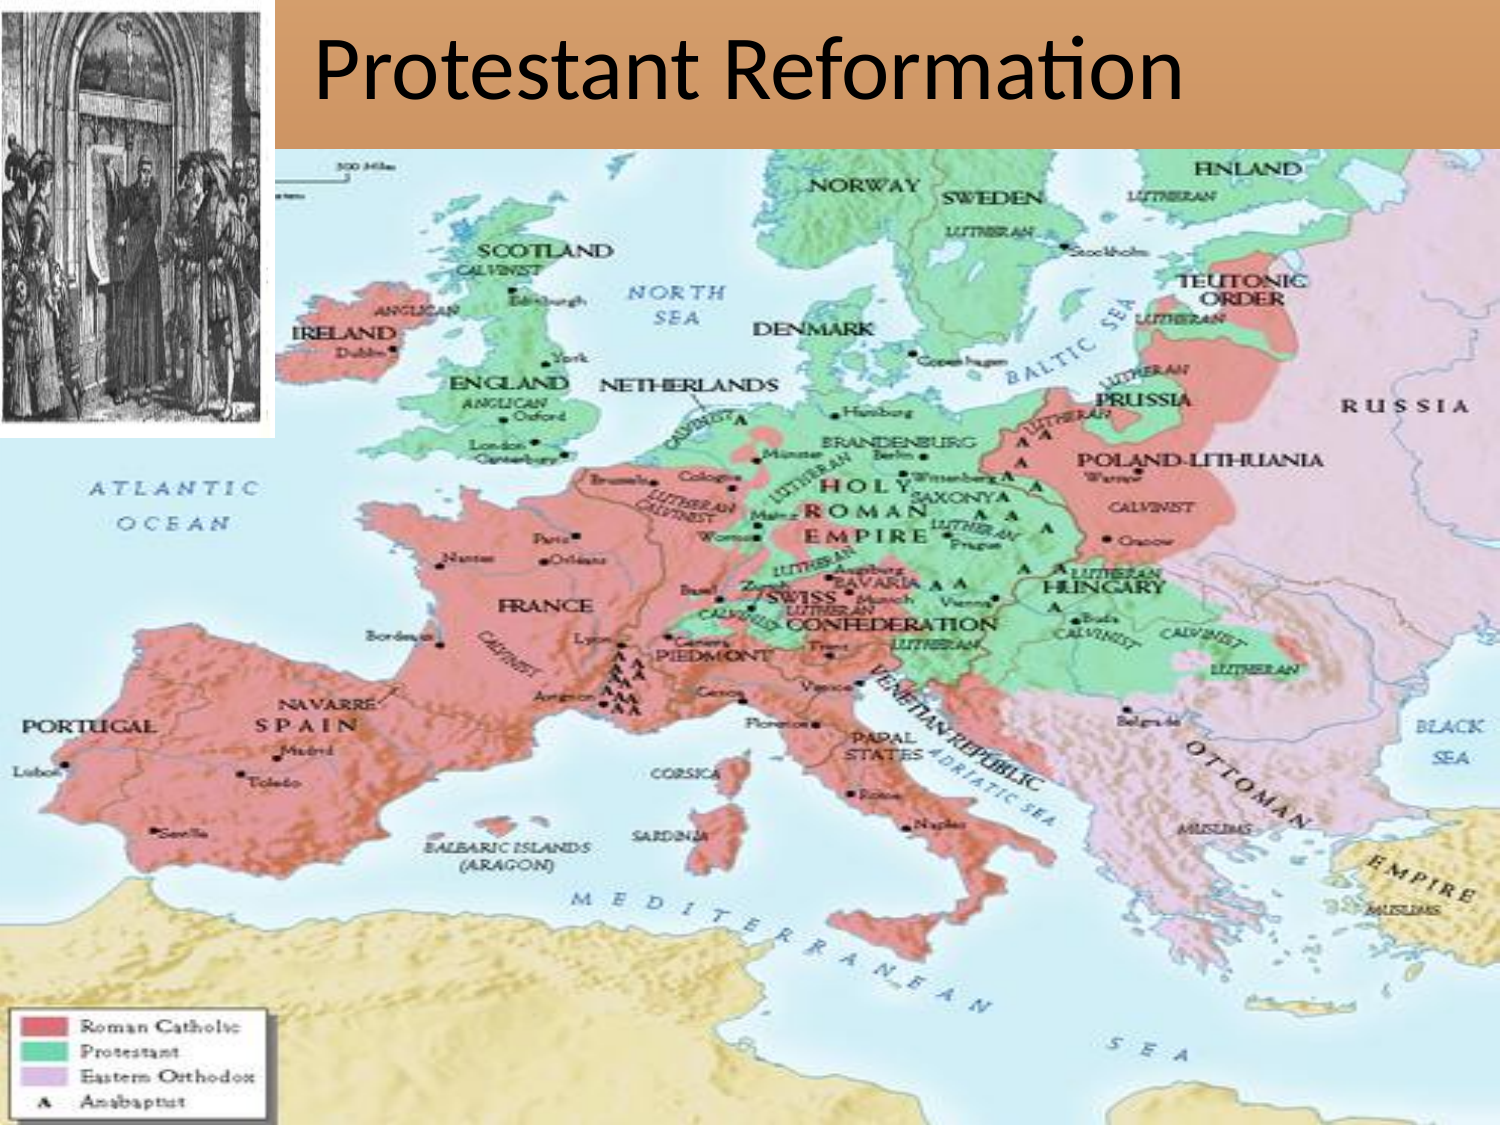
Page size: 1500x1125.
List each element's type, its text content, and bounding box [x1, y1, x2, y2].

title Protestant Reformation [276, 0, 1425, 125]
picture [0, 0, 1500, 1125]
